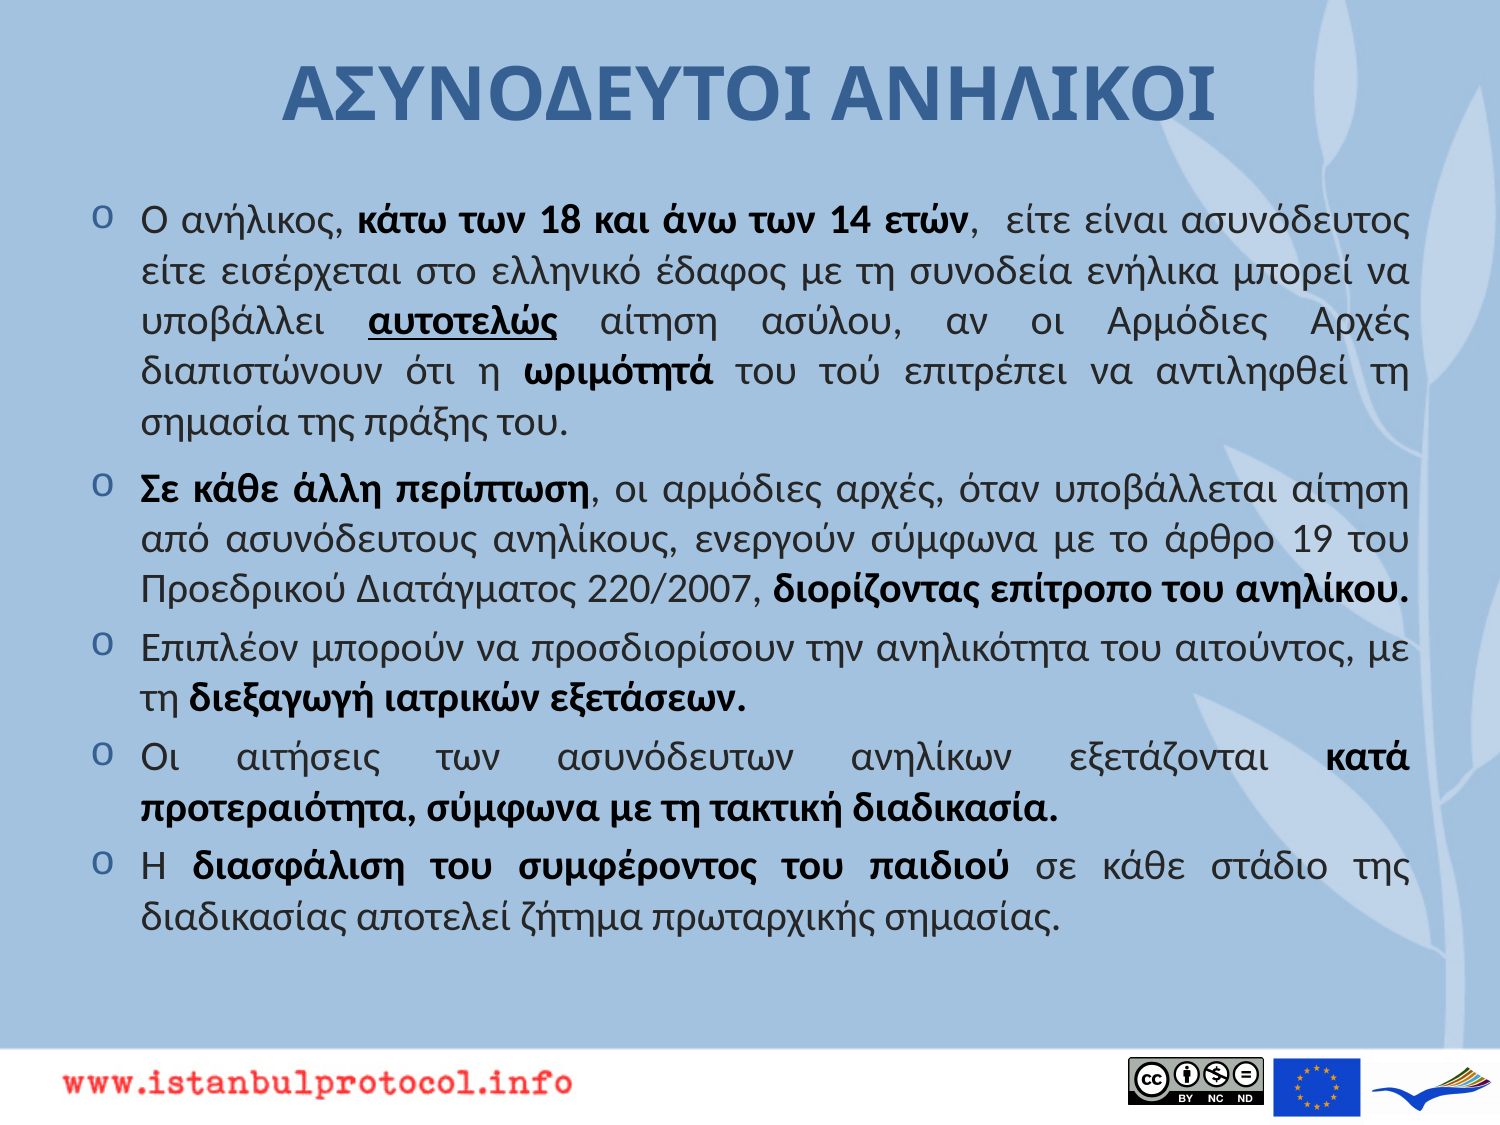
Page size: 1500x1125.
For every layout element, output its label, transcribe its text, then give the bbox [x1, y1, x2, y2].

list Ο ανήλικος, κάτω των 18 και άνω των 14 ετών, είτε είναι ασυνόδευτος είτε εισέρχεται στο ελληνικό έδαφος με τη συνοδεία ενήλικα μπορεί να υποβάλλει αυτοτελώς αίτηση ασύλου, αν οι Αρμόδιες Αρχές διαπιστώνουν ότι η ωριμότητά του τού επιτρέπει να αντιληφθεί τη σημασία της πράξης του. Σε κάθε άλλη περίπτωση, οι αρμόδιες αρχές, όταν υποβάλλεται αίτηση από ασυνόδευτους ανηλίκους, ενεργούν σύμφωνα με το άρθρο 19 του Προεδρικού Διατάγματος 220/2007, διορίζοντας επίτροπο του ανηλίκου. Επιπλέον μπορούν να προσδιορίσουν την ανηλικότητα του αιτούντος, με τη διεξαγωγή ιατρικών εξετάσεων. Οι αιτήσεις των ασυνόδευτων ανηλίκων εξετάζονται κατά προτεραιότητα, σύμφωνα με τη τακτική διαδικασία. Η διασφάλιση του συμφέροντος του παιδιού σε κάθε στάδιο της διαδικασίας αποτελεί ζήτημα πρωταρχικής σημασίας. [75, 184, 1425, 1005]
title ΑΣΥΝΟΔΕΥΤΟΙ ΑΝΗΛΙΚΟΙ [75, 19, 1425, 161]
picture [0, 0, 1500, 1125]
